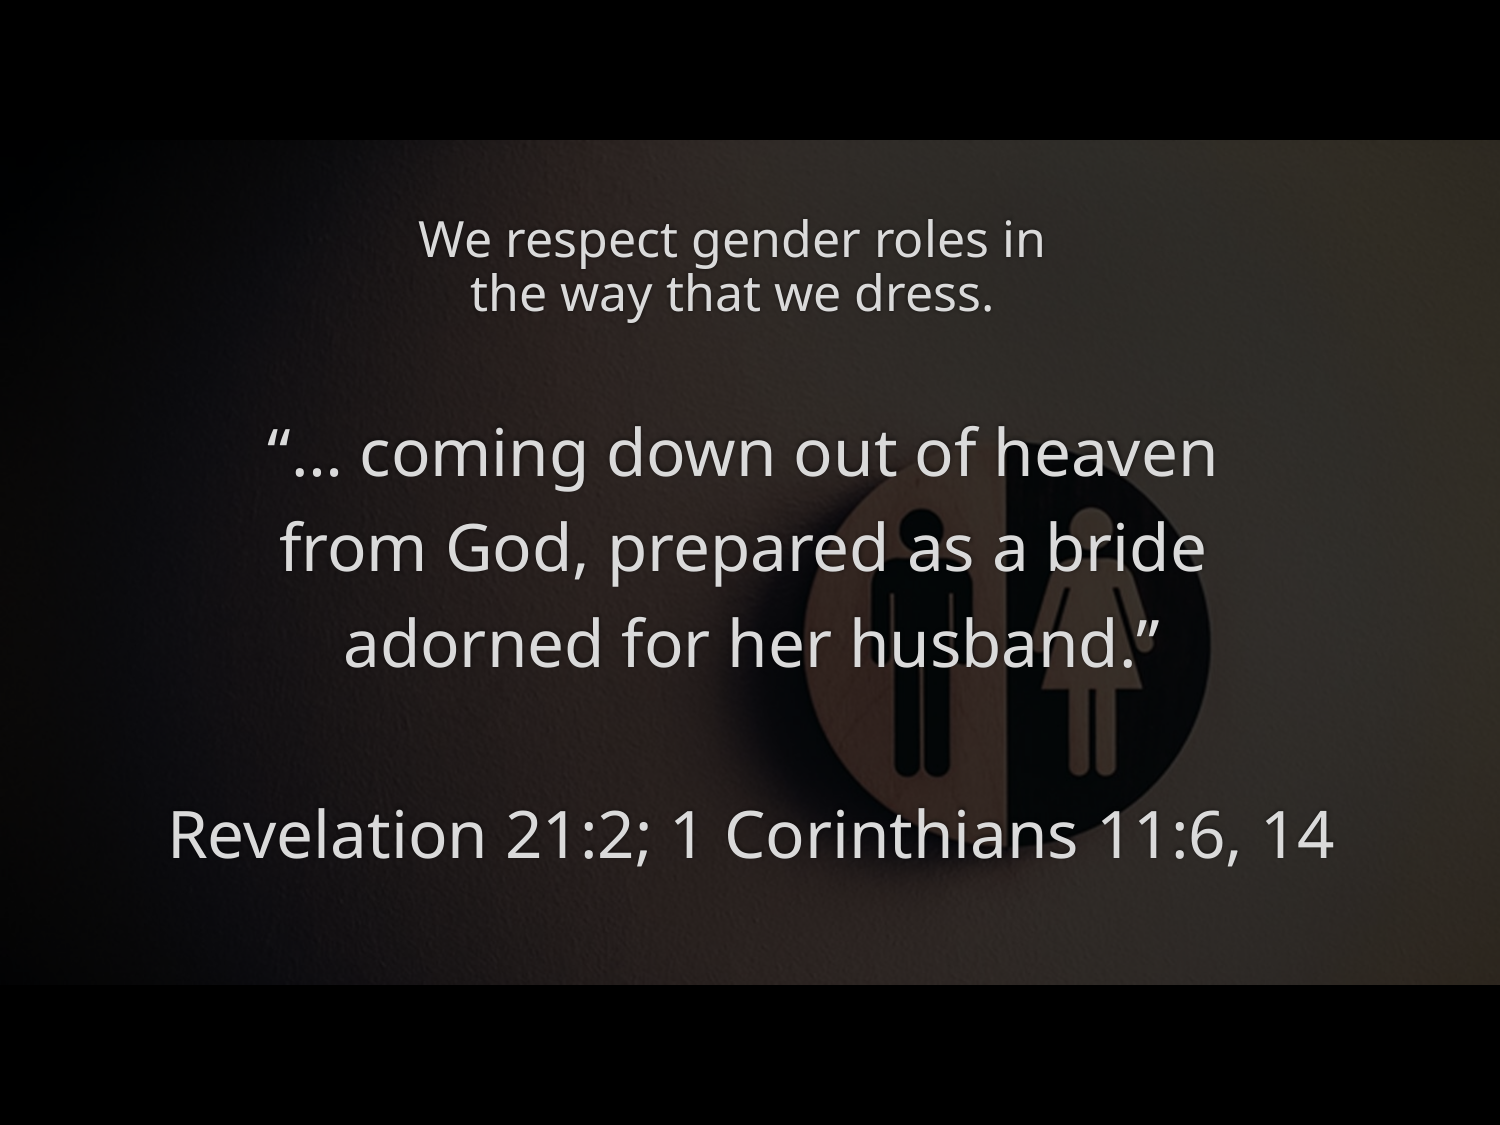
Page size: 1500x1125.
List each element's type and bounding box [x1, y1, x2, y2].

picture [0, 140, 1500, 985]
